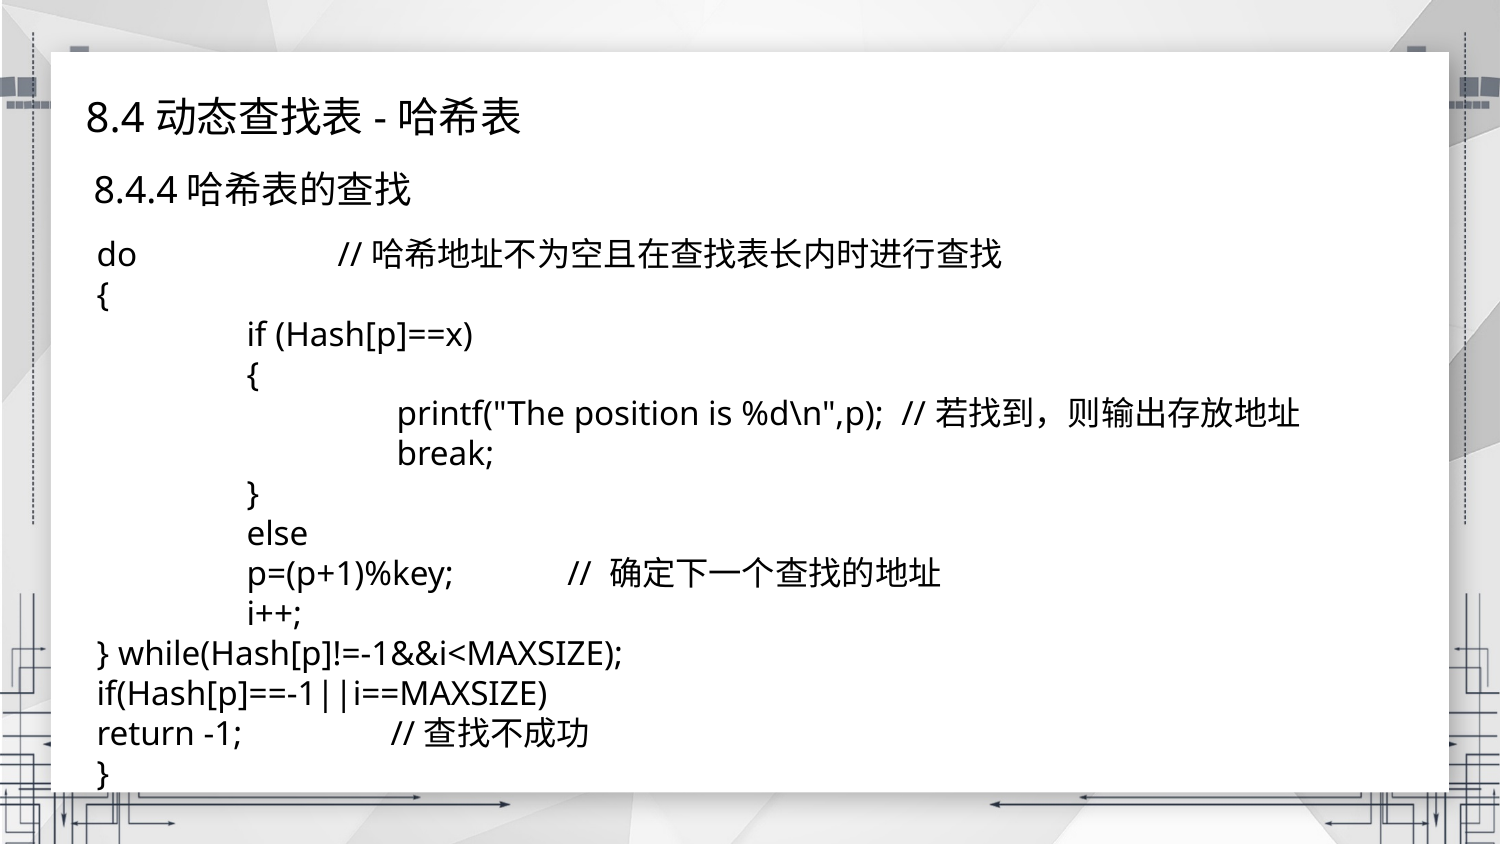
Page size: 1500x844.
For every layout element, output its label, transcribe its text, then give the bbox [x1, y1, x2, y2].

text_box 8.4动态查找表-哈希表 [85, 90, 523, 149]
text_box 8.4.4哈希表的查找 [93, 165, 412, 219]
picture [0, 0, 1500, 844]
text_box do //哈希地址不为空且在查找表长内时进行查找 { if (Hash[p]==x) { printf("The position is %d\n",p); //若找到，则输出存放地址 break; } else p=(p+1)%key; // 确定下一个查找的地址 i++; } while(Hash[p]!=-1&&i<MAXSIZE); if(Hash[p]==-1||i==MAXSIZE) return -1; //查找不成功 } [96, 192, 1422, 800]
